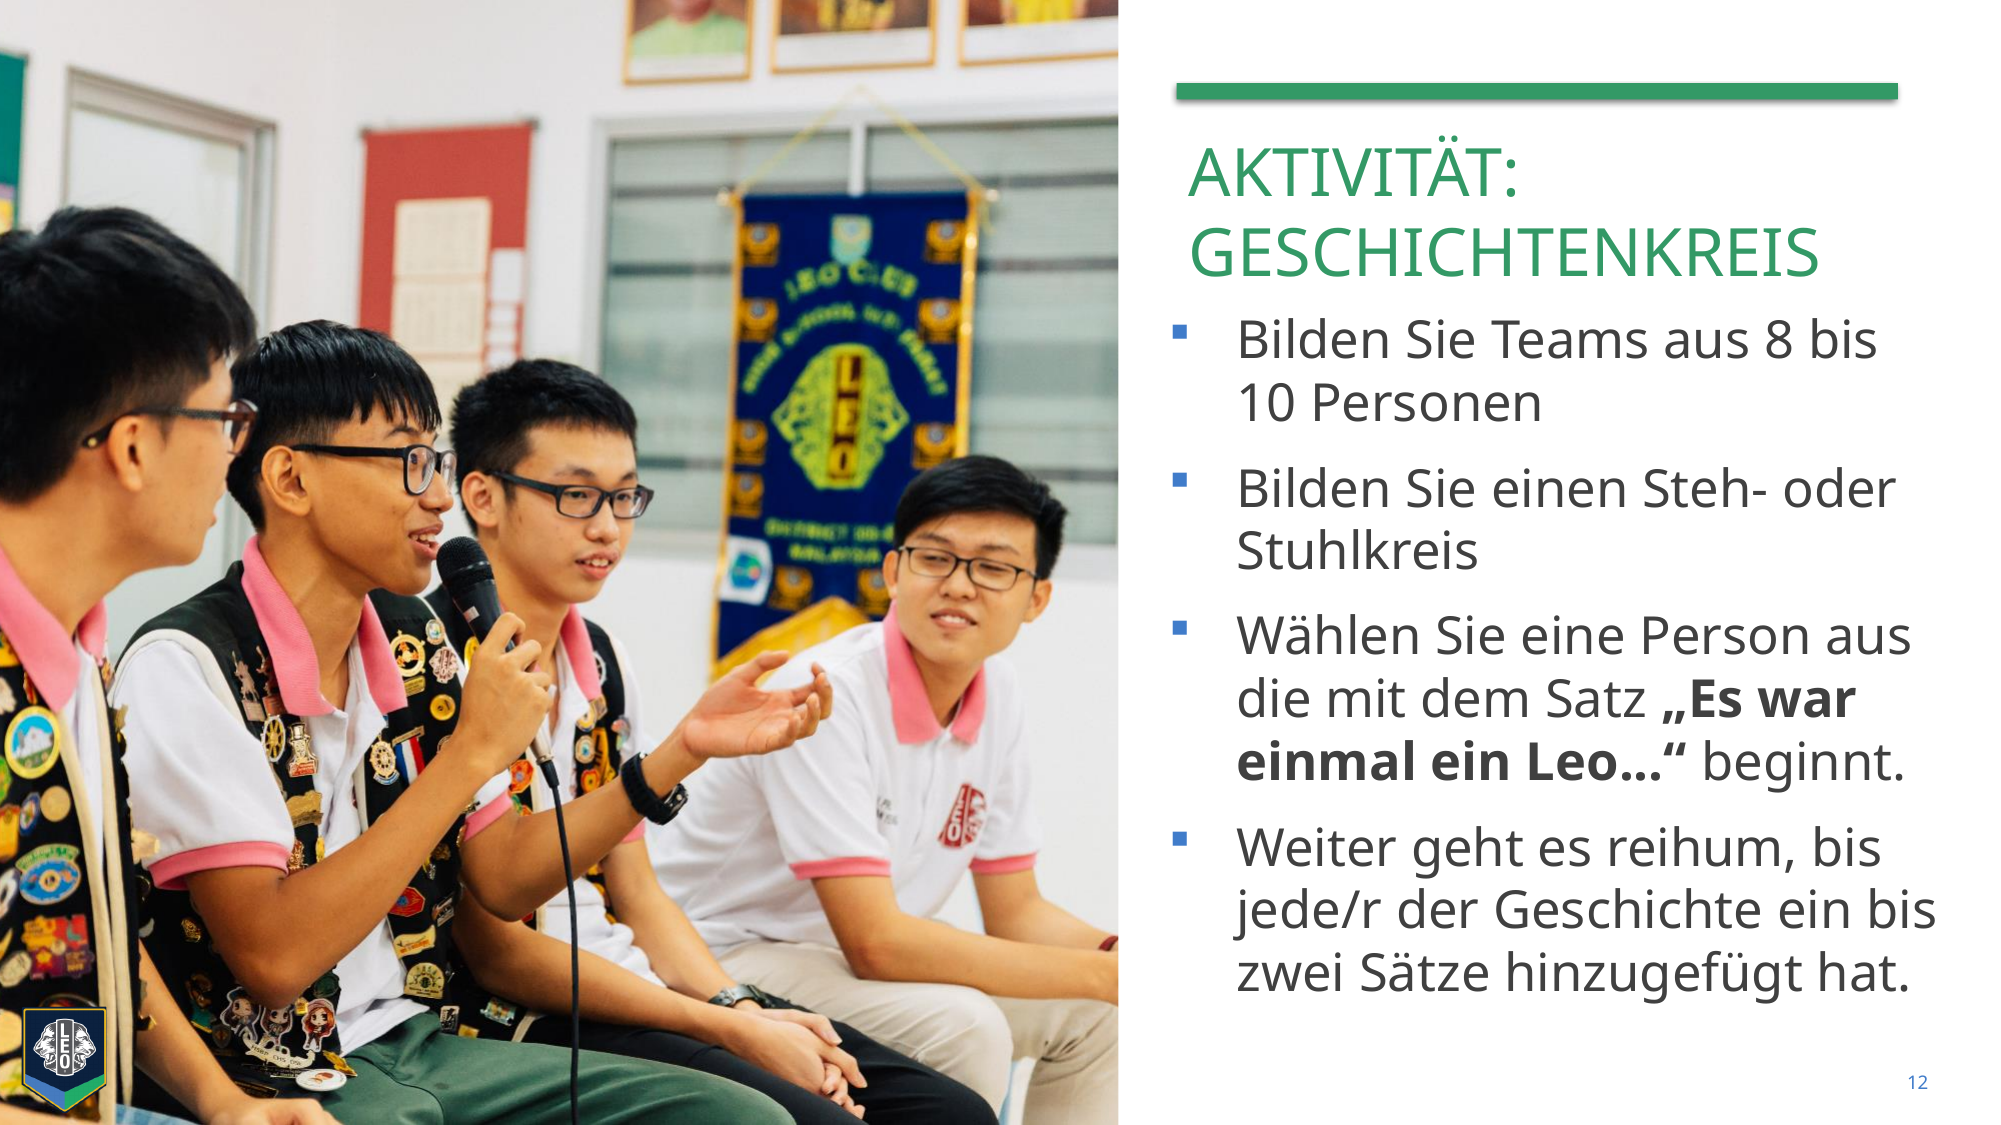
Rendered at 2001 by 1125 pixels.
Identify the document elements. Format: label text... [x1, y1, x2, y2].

title Aktivität: Geschichtenkreis [1173, 29, 1965, 298]
picture [0, 0, 1119, 1125]
slide_number 12 [1770, 1054, 1944, 1114]
text_box Bilden Sie Teams aus 8 bis 10 Personen Bilden Sie einen Steh- oder Stuhlkreis Wählen Sie eine Person aus die mit dem Satz „Es war einmal ein Leo...“ beginnt. Weiter geht es reihum, bis jede/r der Geschichte ein bis zwei Sätze hinzugefügt hat. [1154, 299, 1965, 1054]
